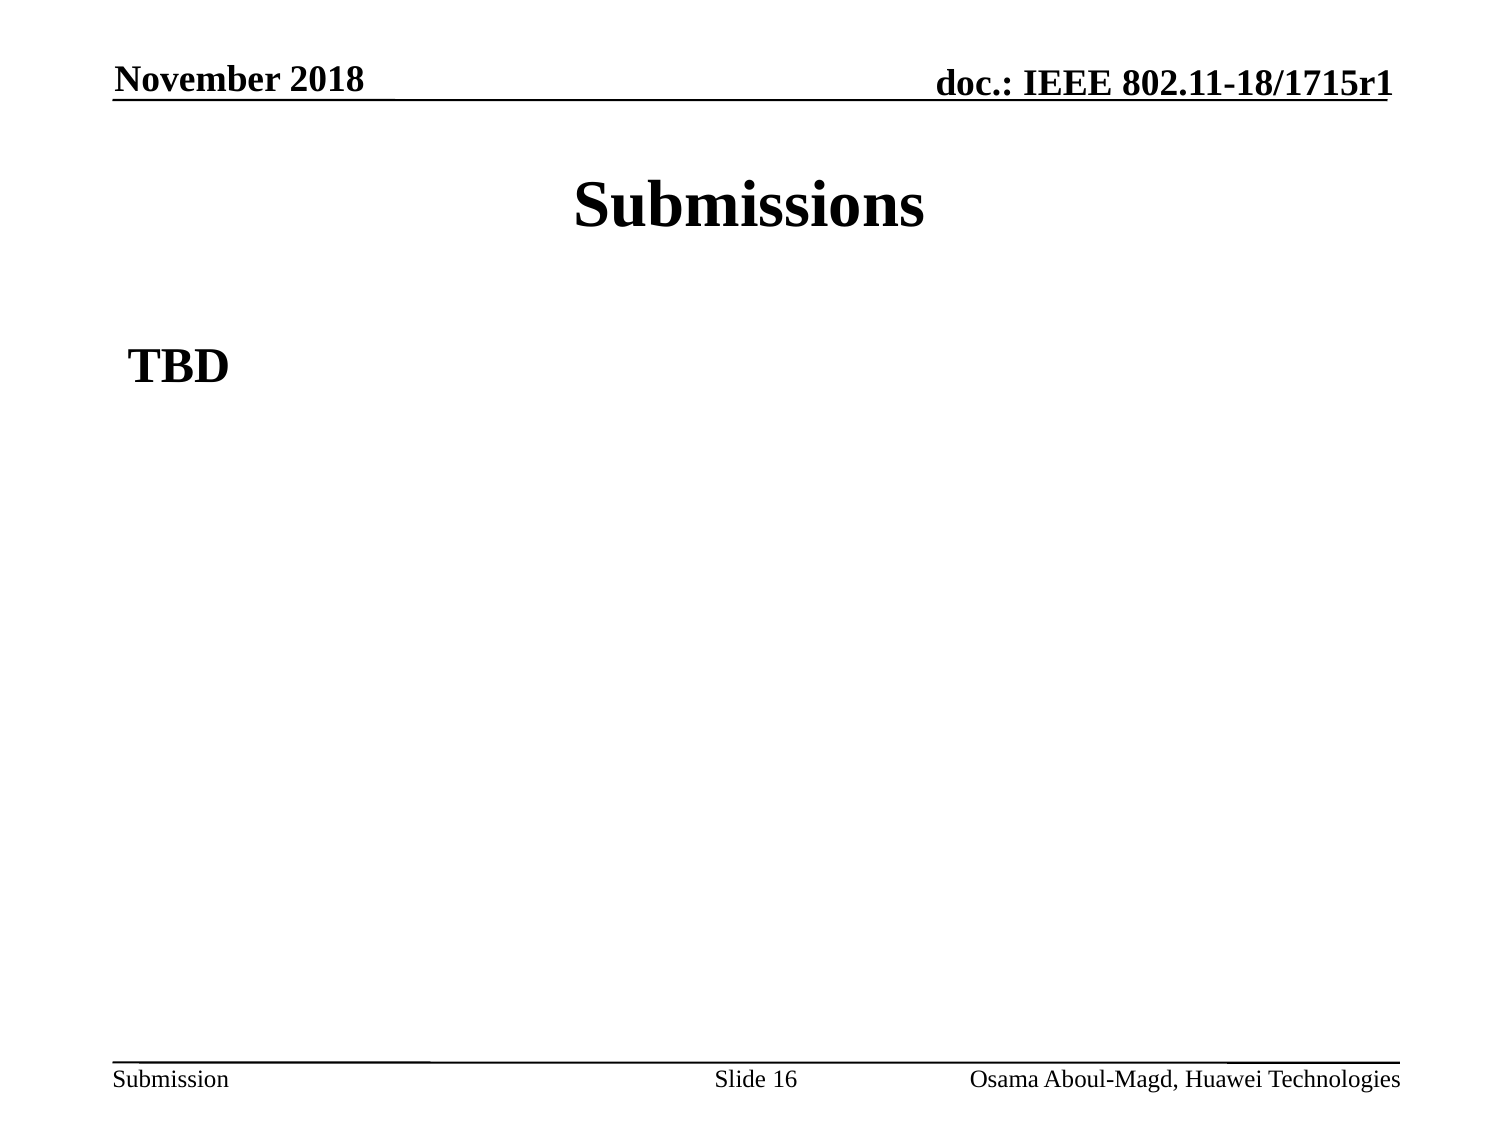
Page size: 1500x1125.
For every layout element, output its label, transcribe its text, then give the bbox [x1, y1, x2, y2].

title Submissions [112, 112, 1388, 288]
footer Osama Aboul-Magd, Huawei Technologies [878, 1061, 1402, 1093]
slide_number Slide 16 [712, 1061, 800, 1123]
list TBD [112, 324, 1388, 1000]
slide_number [114, 54, 423, 100]
